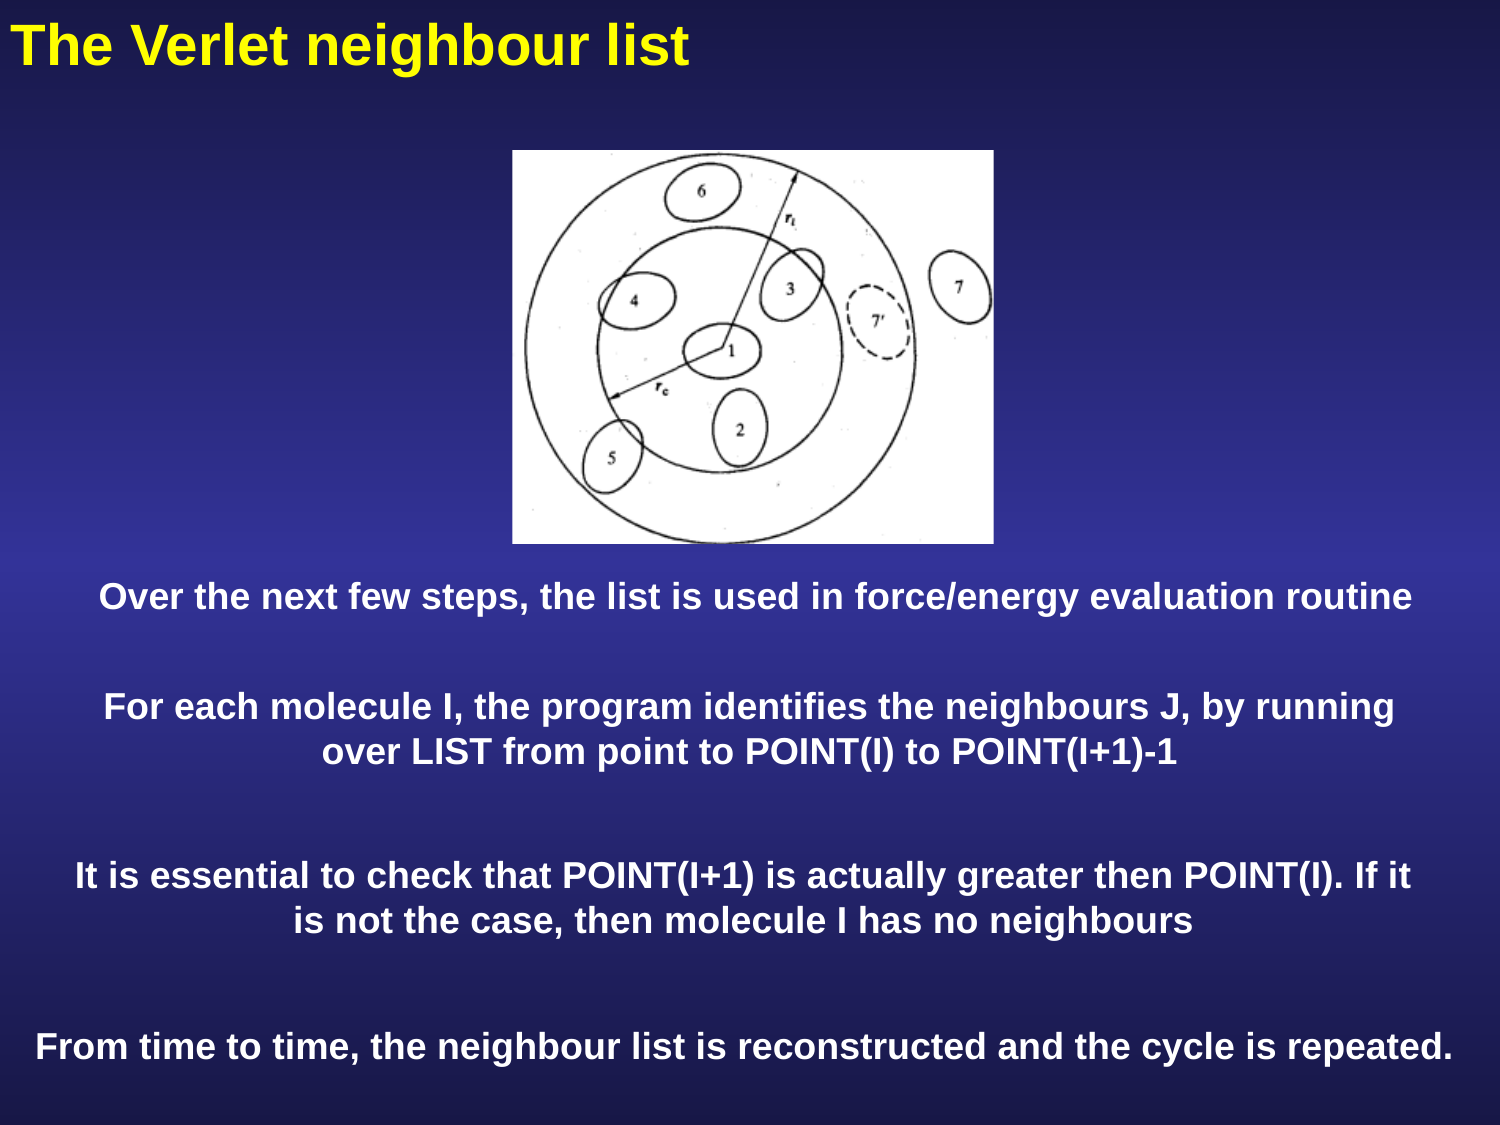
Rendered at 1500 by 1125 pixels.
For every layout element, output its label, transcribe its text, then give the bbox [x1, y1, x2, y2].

text_box Over the next few steps, the list is used in force/energy evaluation routine [62, 564, 1450, 625]
text_box It is essential to check that POINT(I+1) is actually greater then POINT(I). If it is not the case, then molecule I has no neighbours [50, 843, 1438, 949]
text_box The Verlet neighbour list [0, 0, 1463, 84]
text_box For each molecule I, the program identifies the neighbours J, by running over LIST from point to POINT(I) to POINT(I+1)-1 [56, 674, 1444, 780]
picture [512, 149, 994, 544]
text_box From time to time, the neighbour list is reconstructed and the cycle is repeated. [12, 1014, 1488, 1075]
